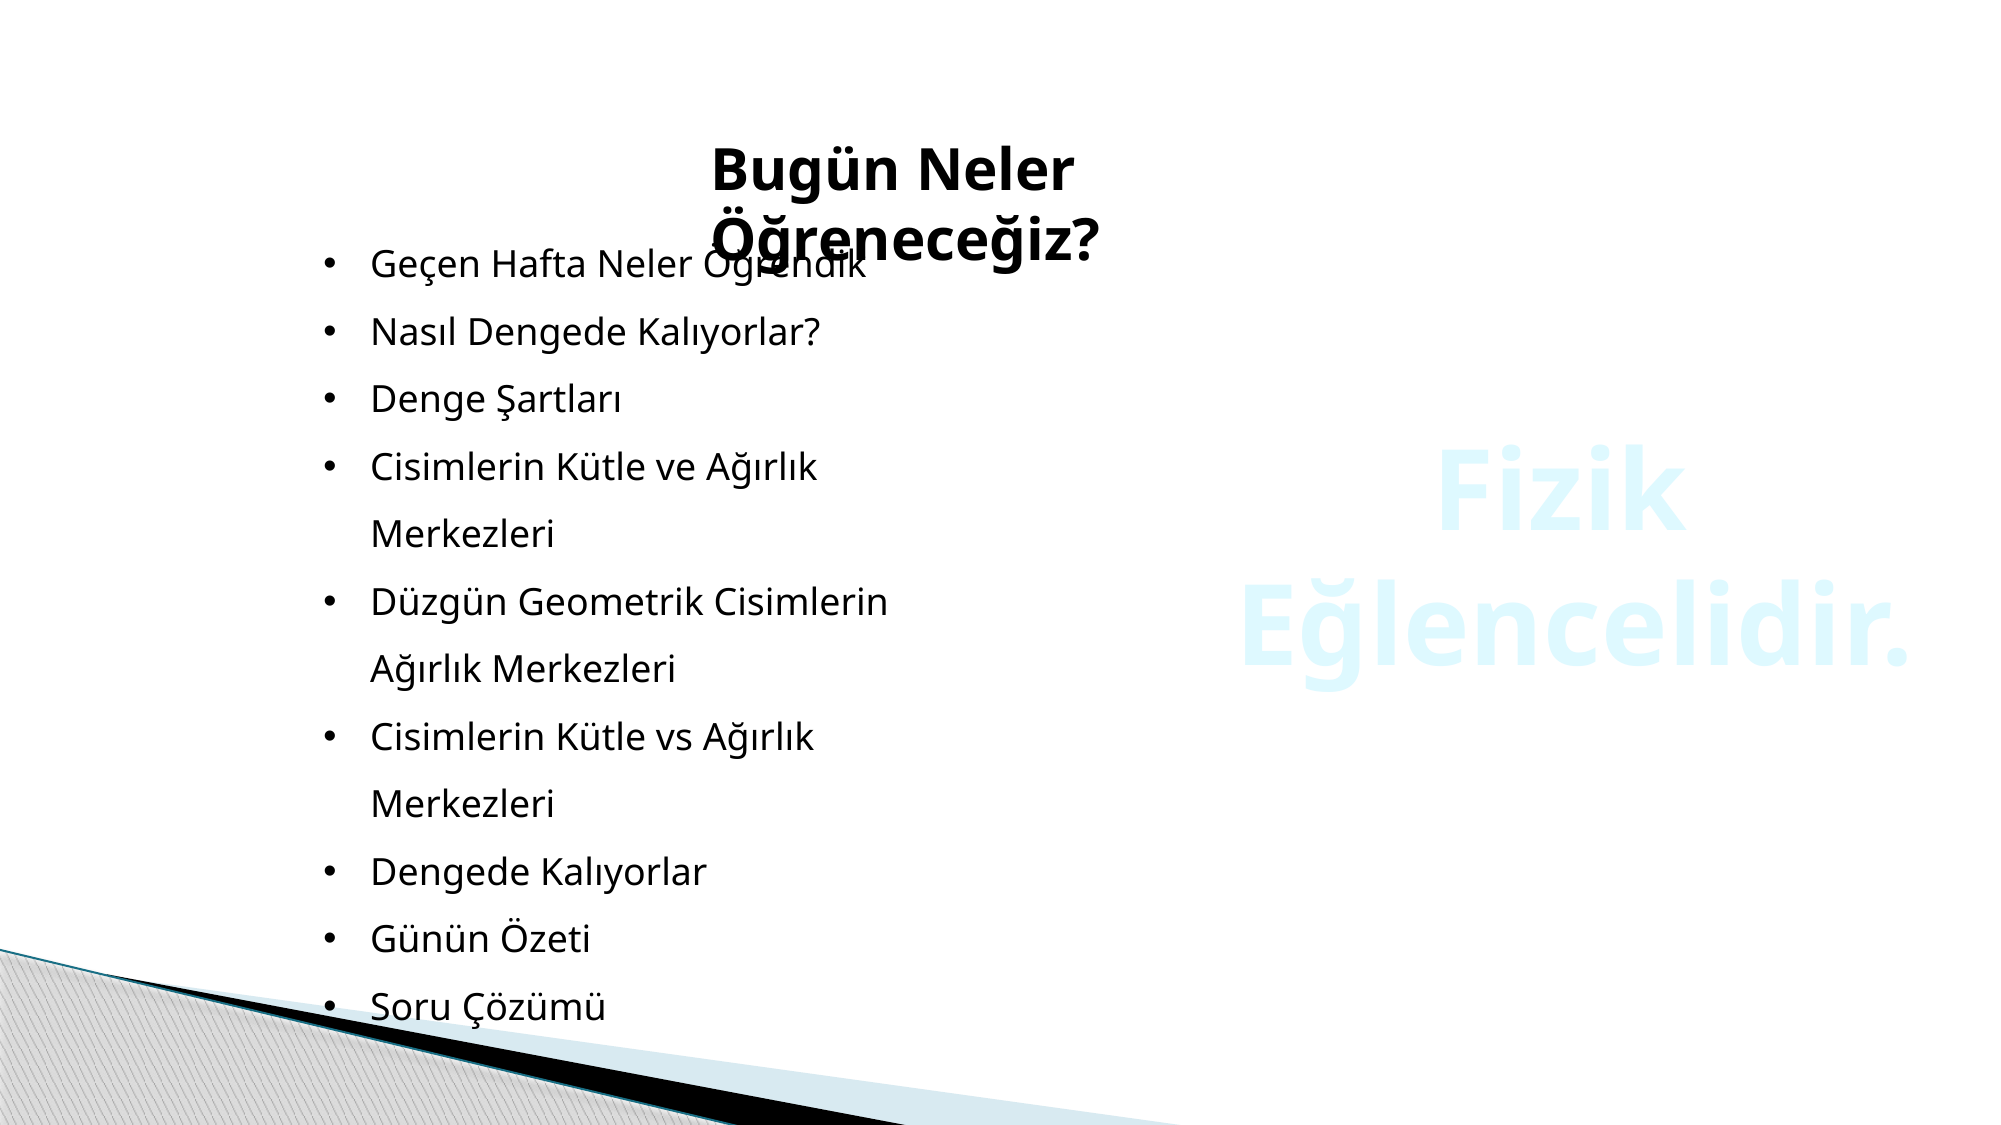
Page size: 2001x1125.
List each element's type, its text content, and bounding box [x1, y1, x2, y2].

text_box Fizik Eğlencelidir. [1220, 410, 1929, 696]
text_box Bugün Neler Öğreneceğiz? [695, 124, 1493, 280]
text_box Geçen Hafta Neler Öğrendik Nasıl Dengede Kalıyorlar? Denge Şartları Cisimlerin Kütle ve Ağırlık Merkezleri Düzgün Geometrik Cisimlerin Ağırlık Merkezleri Cisimlerin Kütle vs Ağırlık Merkezleri Dengede Kalıyorlar Günün Özeti Soru Çözümü [308, 210, 907, 1036]
